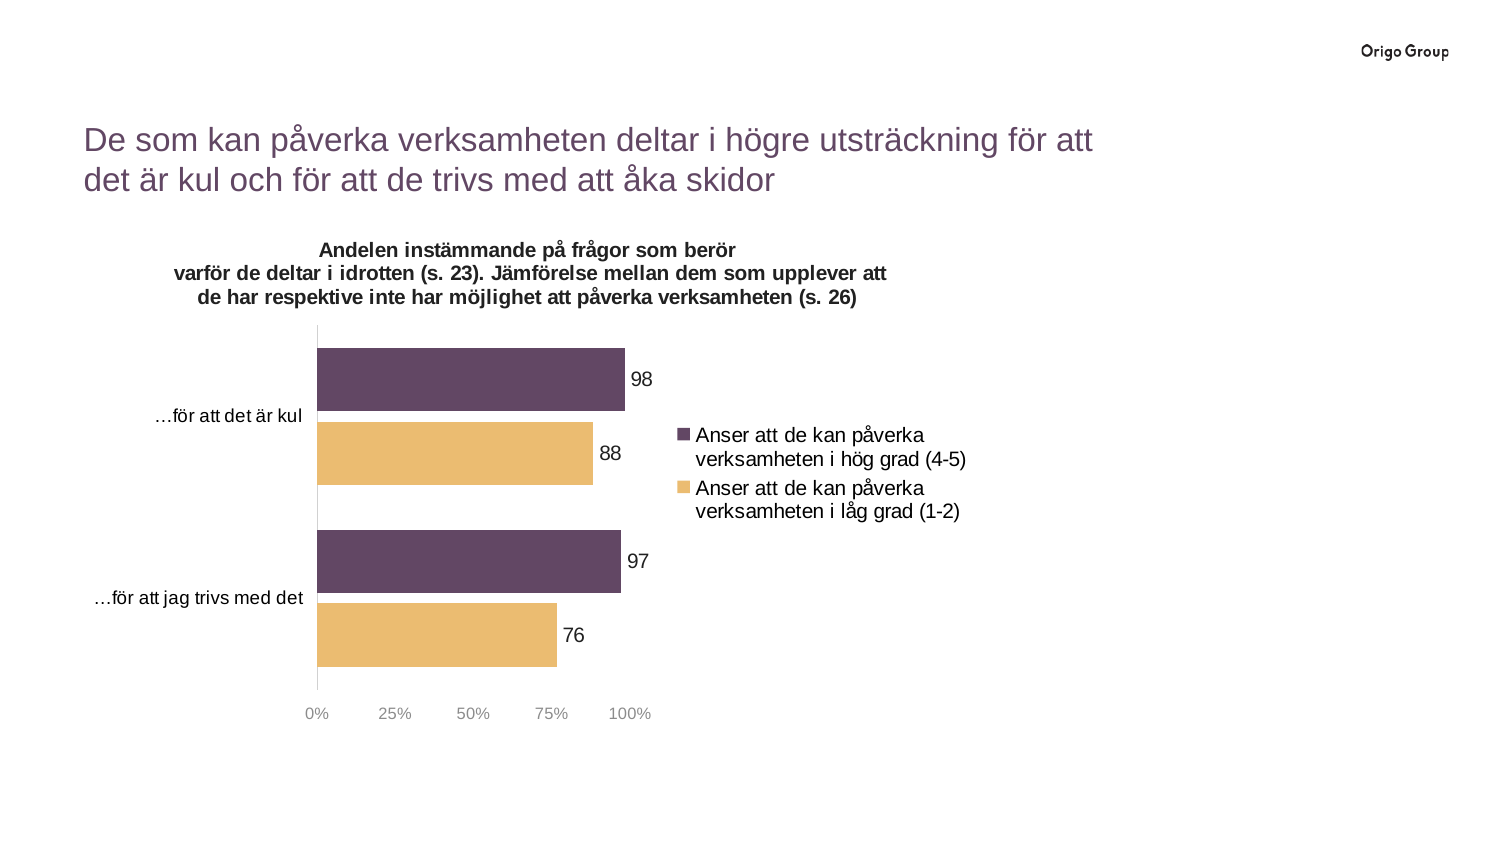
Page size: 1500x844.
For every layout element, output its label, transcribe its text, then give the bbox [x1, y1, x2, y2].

title De som kan påverka verksamheten deltar i högre utsträckning för att det är kul och för att de trivs med att åka skidor [68, 110, 1147, 198]
chart [74, 213, 986, 734]
